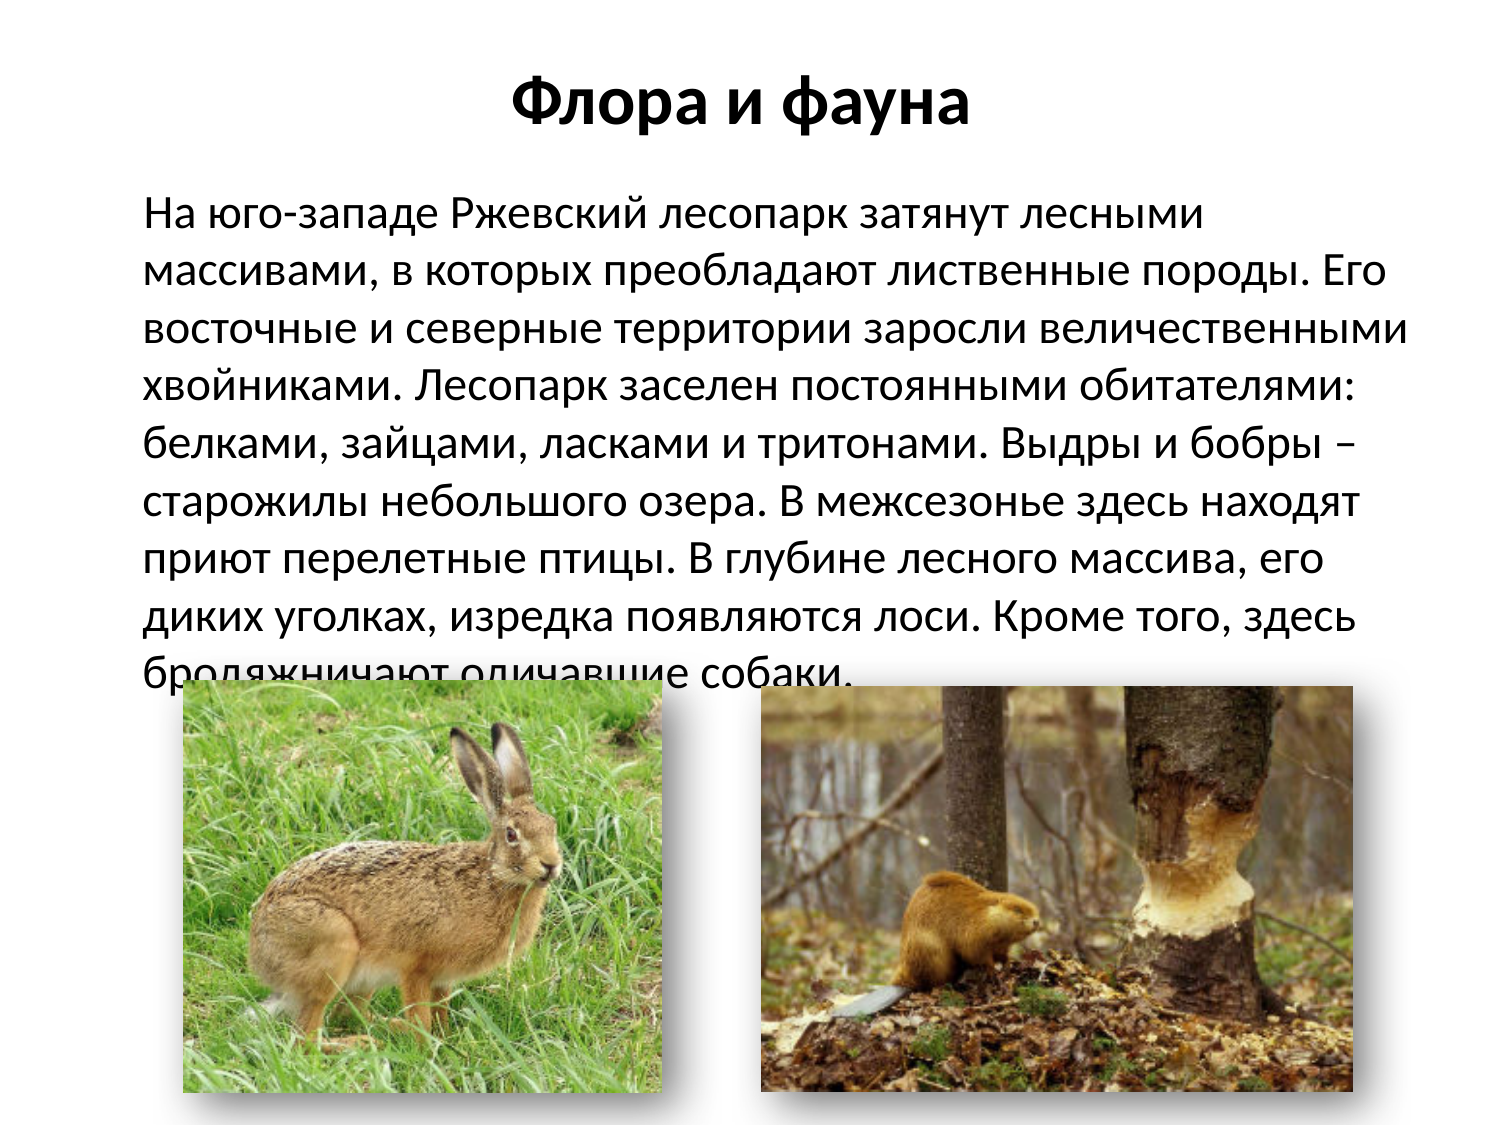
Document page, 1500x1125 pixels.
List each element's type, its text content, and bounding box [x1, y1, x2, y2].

title Флора и фауна [75, 45, 1425, 172]
list На юго-западе Ржевский лесопарк затянут лесными массивами, в которых преобладают лиственные породы. Его восточные и северные территории заросли величественными хвойниками. Лесопарк заселен постоянными обитателями: белками, зайцами, ласками и тритонами. Выдры и бобры – старожилы небольшого озера. В межсезонье здесь находят приют перелетные птицы. В глубине лесного массива, его диких уголках, изредка появляются лоси. Кроме того, здесь бродяжничают одичавшие собаки. [75, 172, 1436, 716]
picture [761, 685, 1353, 1092]
picture [182, 680, 662, 1094]
